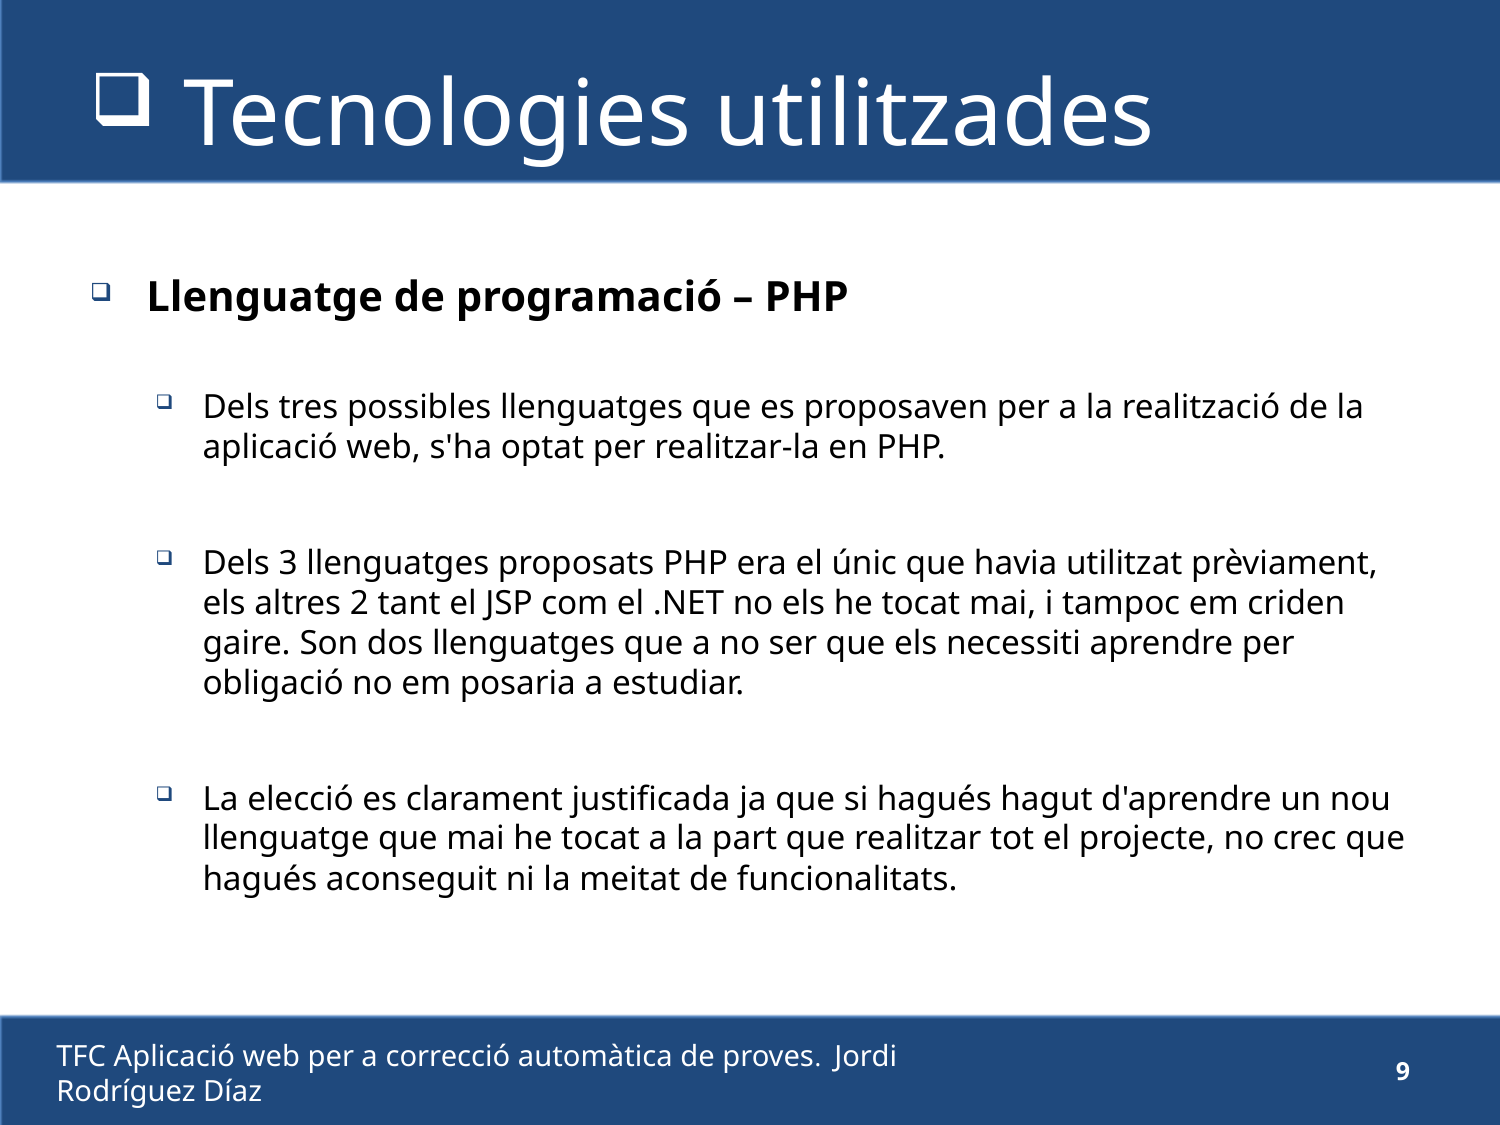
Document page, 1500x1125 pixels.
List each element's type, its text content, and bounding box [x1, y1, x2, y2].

picture [0, 0, 1500, 1125]
footer TFC Aplicació web per a correcció automàtica de proves. Jordi Rodríguez Díaz [41, 1042, 1010, 1103]
list Llenguatge de programació – PHP Dels tres possibles llenguatges que es proposaven per a la realització de la aplicació web, s'ha optat per realitzar-la en PHP. Dels 3 llenguatges proposats PHP era el únic que havia utilitzat prèviament, els altres 2 tant el JSP com el .NET no els he tocat mai, i tampoc em criden gaire. Son dos llenguatges que a no ser que els necessiti aprendre per obligació no em posaria a estudiar. La elecció es clarament justificada ja que si hagués hagut d'aprendre un nou llenguatge que mai he tocat a la part que realitzar tot el projecte, no crec que hagués aconseguit ni la meitat de funcionalitats. [75, 262, 1425, 1005]
title Tecnologies utilitzades [75, 45, 1270, 173]
slide_number 9 [1074, 1042, 1425, 1103]
